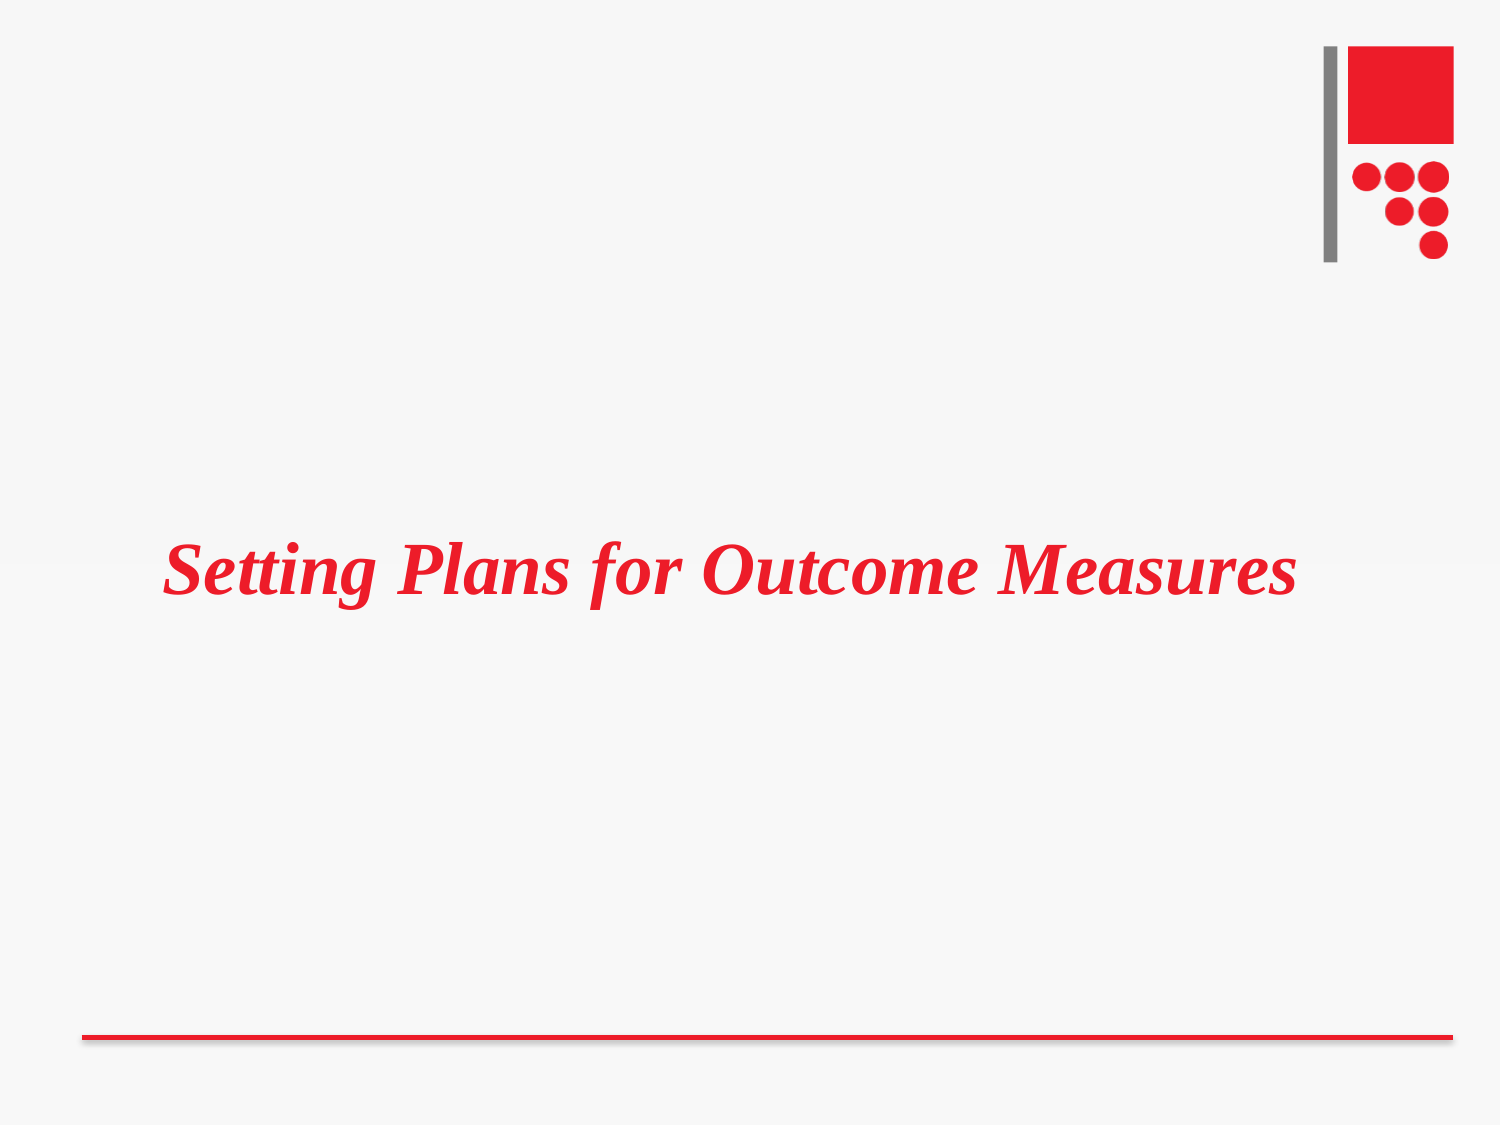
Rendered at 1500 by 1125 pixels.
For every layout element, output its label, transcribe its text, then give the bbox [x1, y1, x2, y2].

title Setting Plans for Outcome Measures [75, 512, 1315, 729]
picture [1352, 161, 1449, 259]
